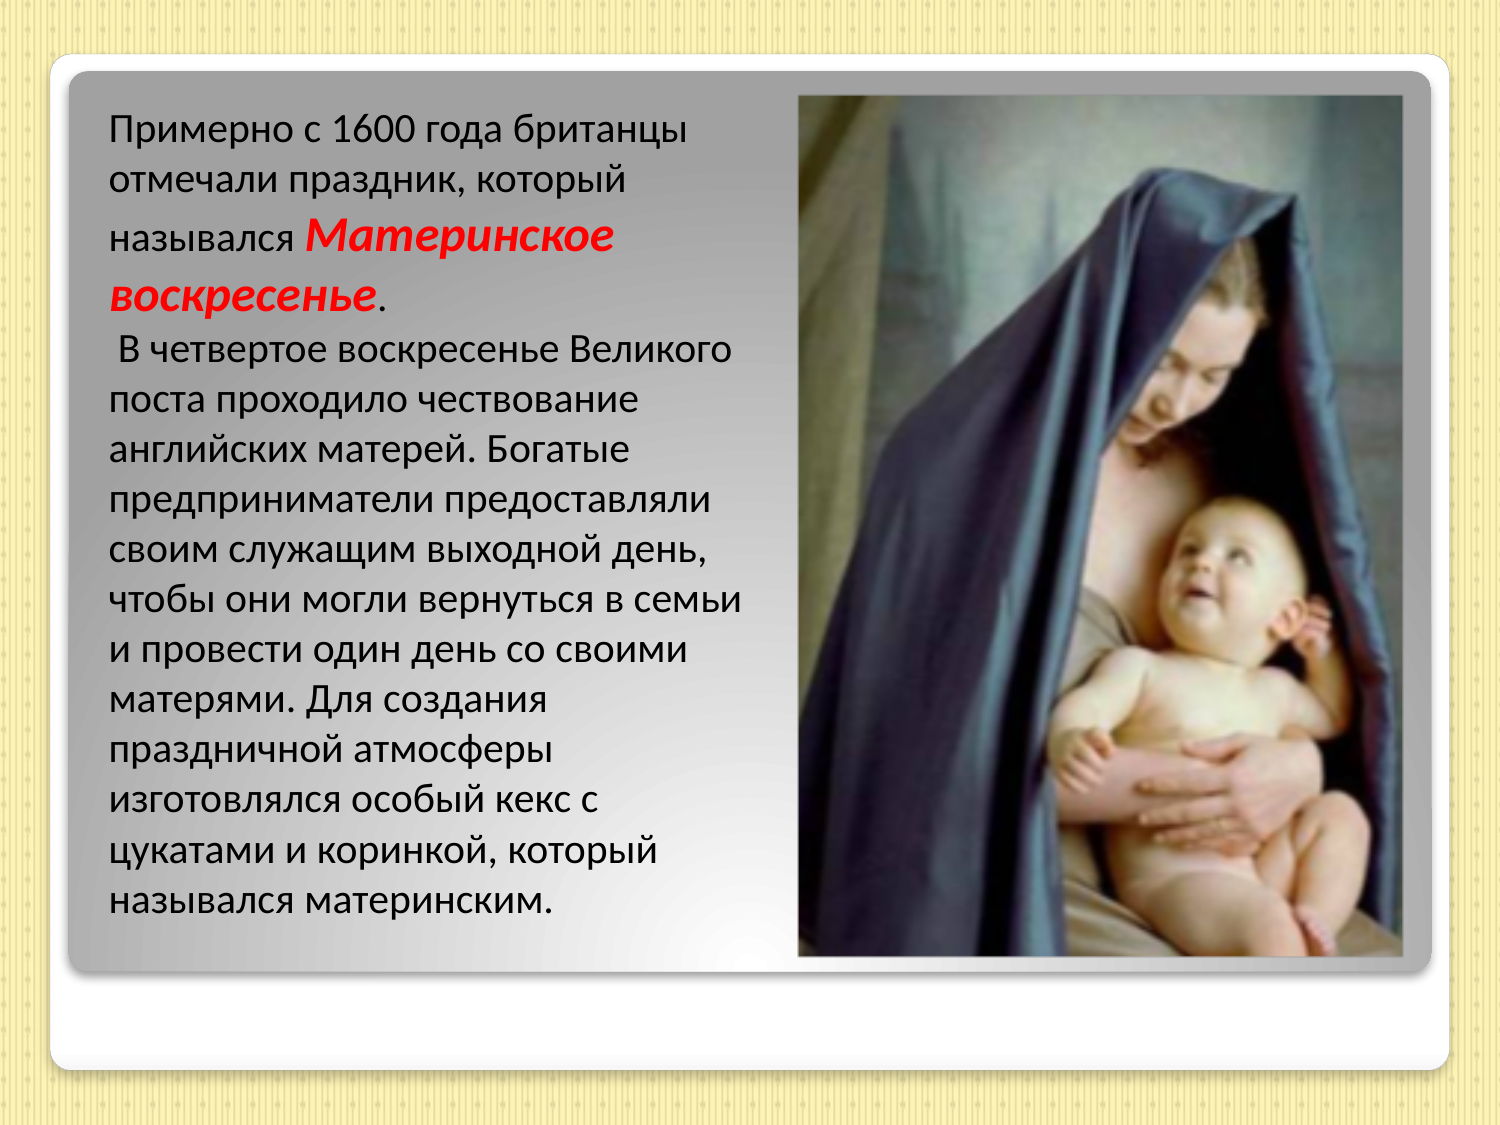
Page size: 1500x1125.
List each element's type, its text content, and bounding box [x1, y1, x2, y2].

text_box [363, 503, 789, 609]
text_box Примерно с 1600 года британцы отмечали праздник, который назывался Материнское воскресенье. В четвертое воскресенье Великого поста проходило чествование английских матерей. Богатые предприниматели предоставляли своим служащим выходной день, чтобы они могли вернуться в семьи и провести один день со своими матерями. Для создания праздничной атмосферы изготовлялся особый кекс с цукатами и коринкой, который назывался материнским. [93, 93, 774, 979]
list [796, 93, 1407, 962]
